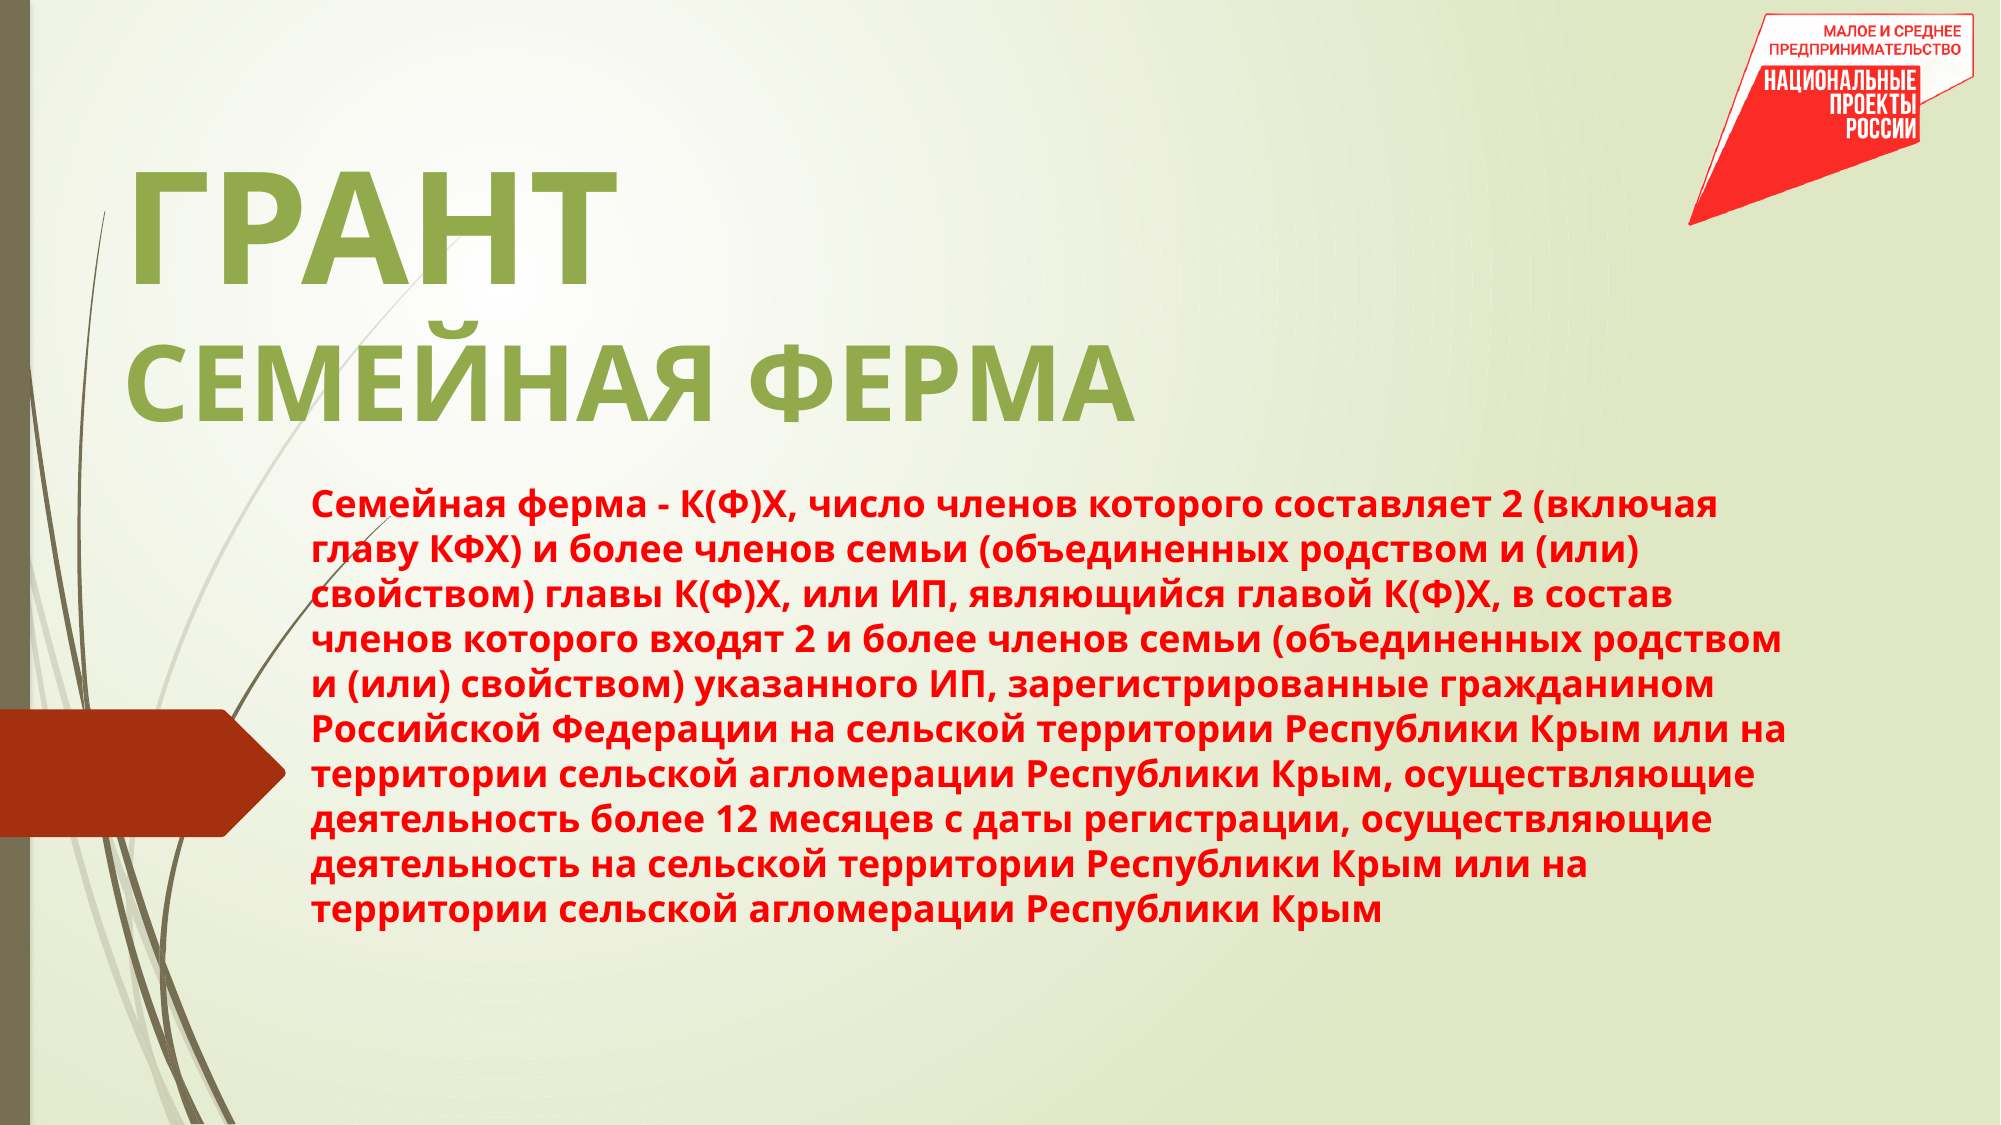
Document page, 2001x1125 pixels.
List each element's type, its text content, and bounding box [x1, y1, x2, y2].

title ГРАНТ СЕМЕЙНАЯ ФЕРМА [107, 119, 1421, 451]
subtitle Семейная ферма - К(Ф)Х, число членов которого составляет 2 (включая главу КФХ) и более членов семьи (объединенных родством и (или) свойством) главы К(Ф)Х, или ИП, являющийся главой К(Ф)Х, в состав членов которого входят 2 и более членов семьи (объединенных родством и (или) свойством) указанного ИП, зарегистрированные гражданином Российской Федерации на сельской территории Республики Крым или на территории сельской агломерации Республики Крым, осуществляющие деятельность более 12 месяцев с даты регистрации, осуществляющие деятельность на сельской территории Республики Крым или на территории сельской агломерации Республики Крым [295, 472, 1825, 993]
picture [1688, 13, 1974, 226]
